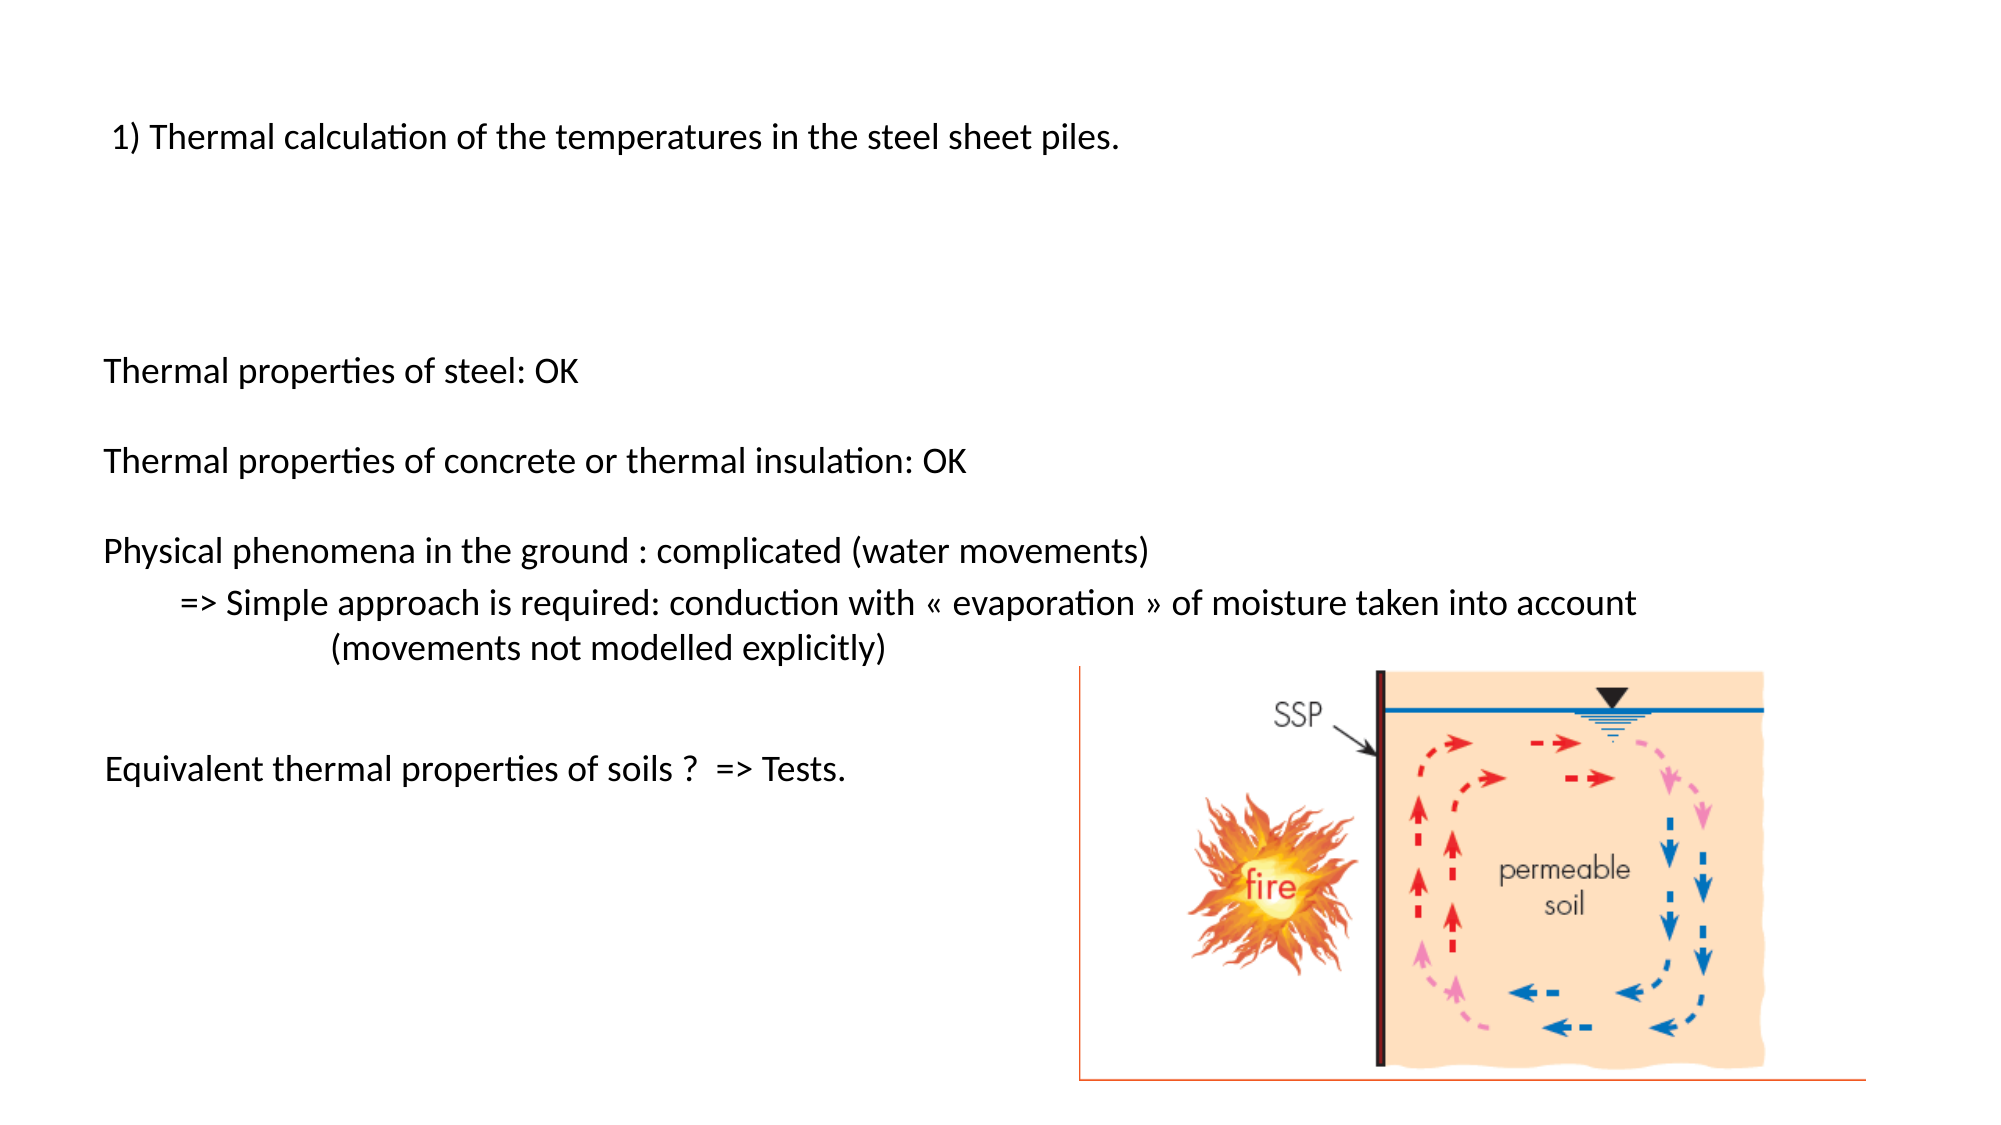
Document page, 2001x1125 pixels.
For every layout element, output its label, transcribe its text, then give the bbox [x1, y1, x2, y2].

text_box Equivalent thermal properties of soils ? => Tests. [90, 736, 1079, 796]
text_box Thermal properties of steel: OK Thermal properties of concrete or thermal insulation: OK Physical phenomena in the ground : complicated (water movements) [88, 338, 1732, 579]
text_box 1) Thermal calculation of the temperatures in the steel sheet piles. [95, 104, 1137, 164]
text_box => Simple approach is required: conduction with « evaporation » of moisture taken into account (movements not modelled explicitly) [15, 570, 1659, 676]
picture [1079, 666, 1866, 1081]
